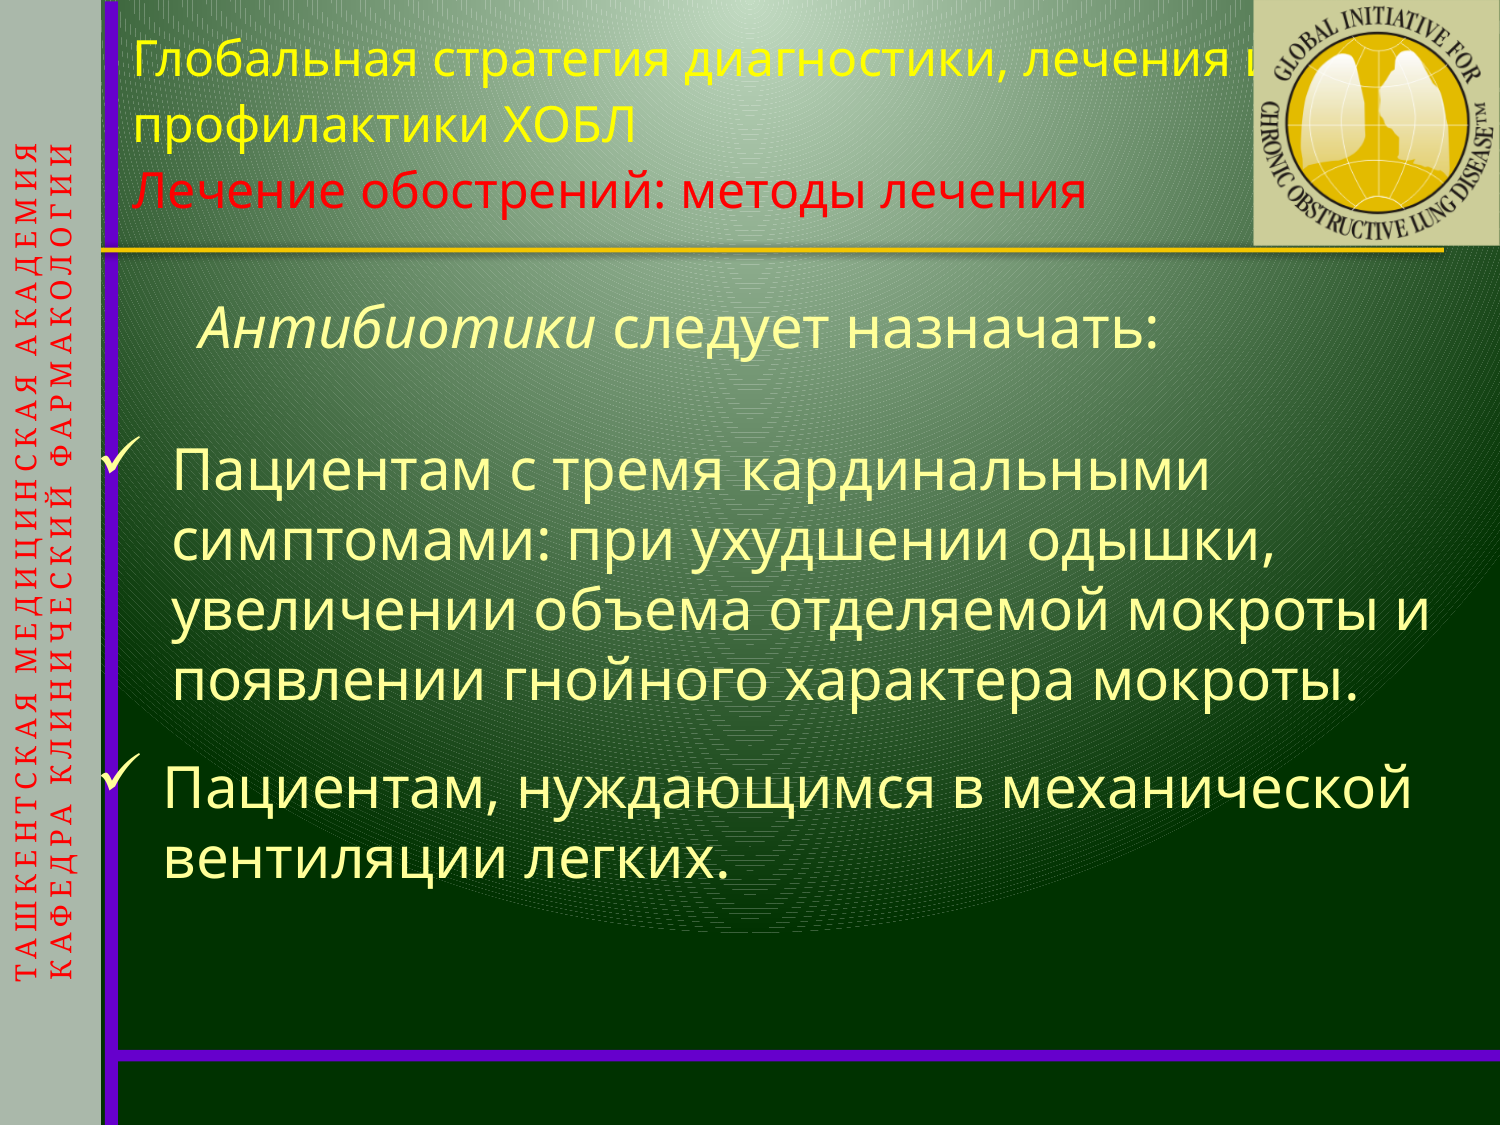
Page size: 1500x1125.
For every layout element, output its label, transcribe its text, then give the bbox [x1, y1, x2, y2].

title Глобальная стратегия диагностики, лечения и профилактики ХОБЛ Лечение обострений: методы лечения [116, 23, 1247, 216]
text_box [1469, 306, 1475, 531]
picture [1252, 0, 1500, 247]
text_box Антибиотики следует назначать: Пациентам с тремя кардинальными симптомами: при ухудшении одышки, увеличении объема отделяемой мокроты и появлении гнойного характера мокроты. Пациентам, нуждающимся в механической вентиляции легких. [101, 274, 1469, 897]
text_box ТАШКЕНТСКАЯ МЕДИЦИНСКАЯ АКАДЕМИЯ КАФЕДРА КЛИНИЧЕСКИЙ ФАРМАКОЛОГИИ [0, 0, 101, 1125]
